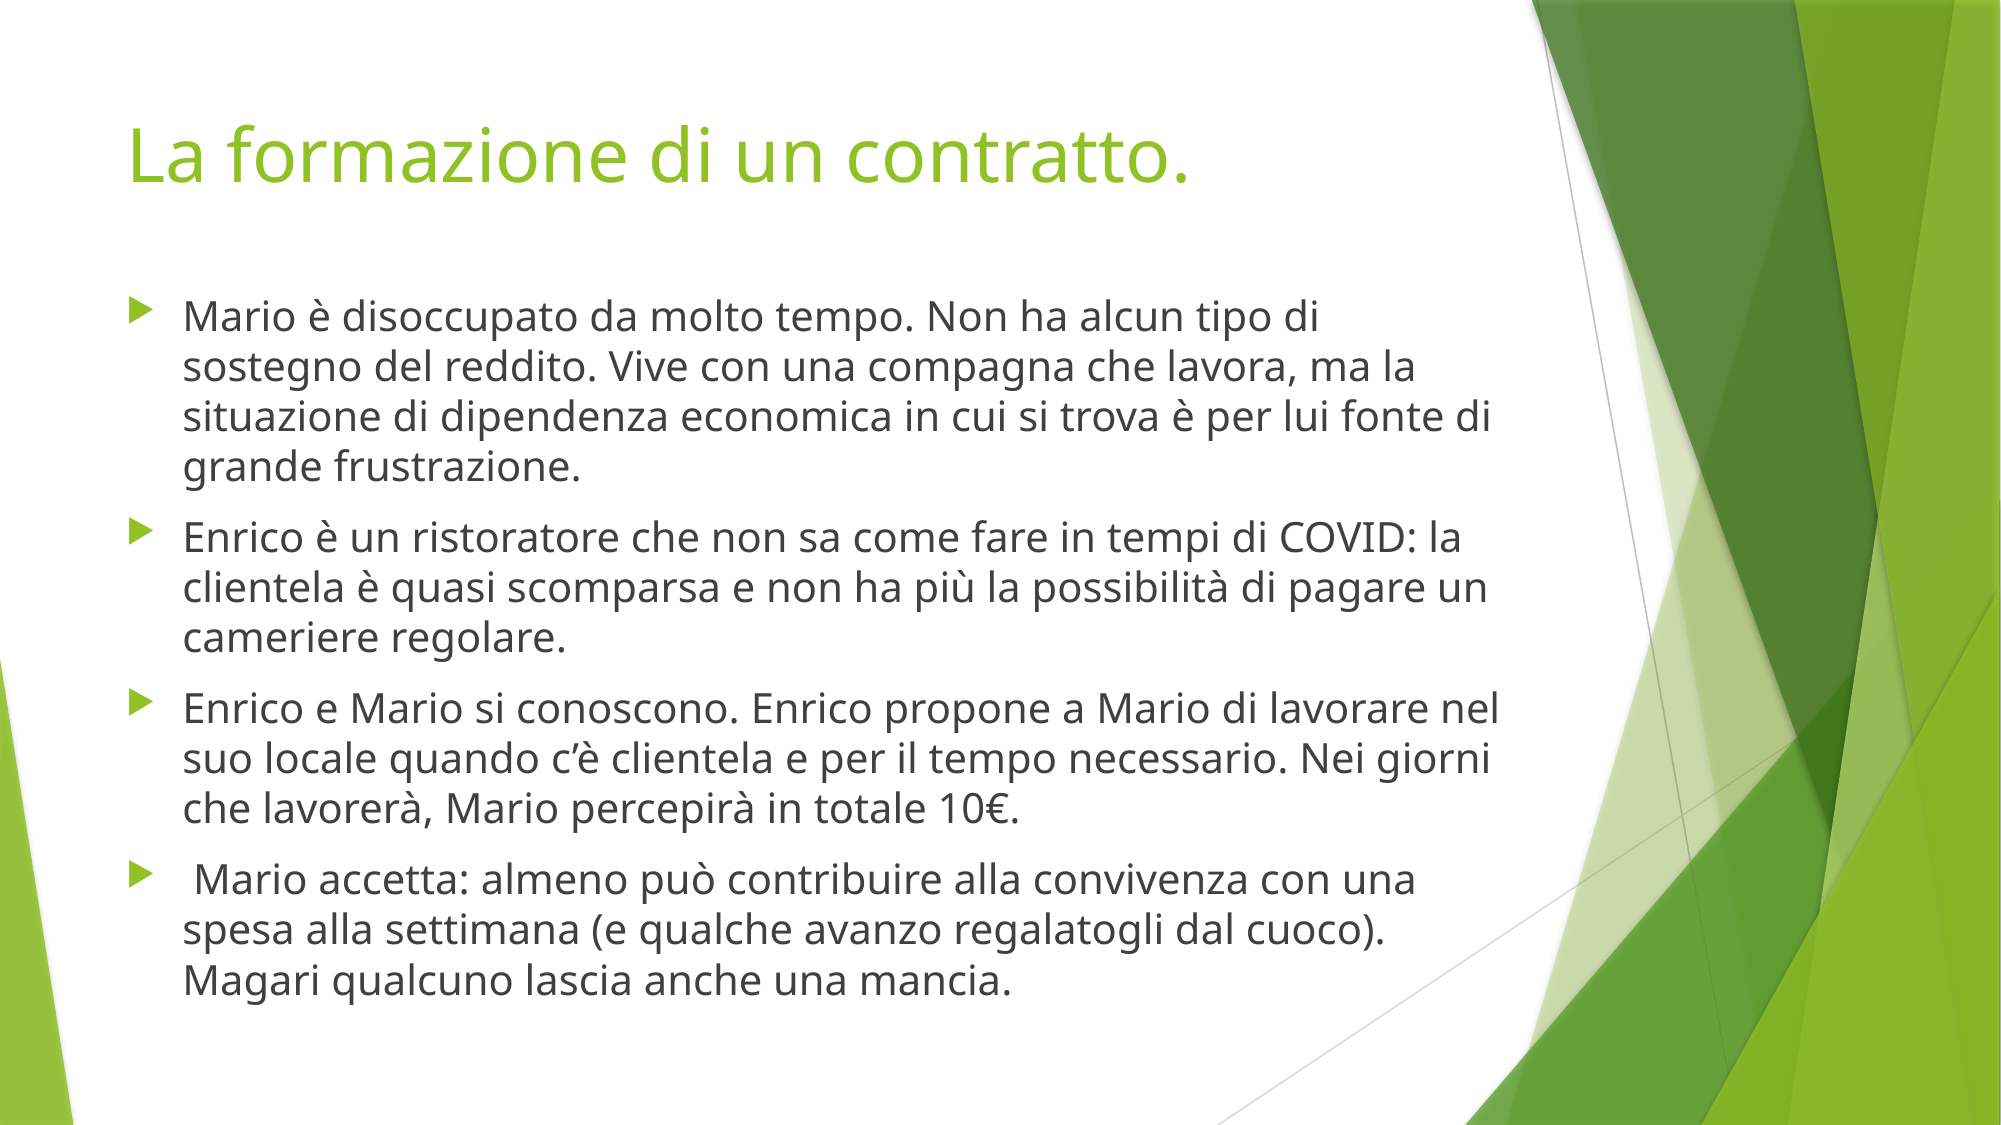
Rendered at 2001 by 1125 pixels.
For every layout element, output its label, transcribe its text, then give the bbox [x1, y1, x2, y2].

list Mario è disoccupato da molto tempo. Non ha alcun tipo di sostegno del reddito. Vive con una compagna che lavora, ma la situazione di dipendenza economica in cui si trova è per lui fonte di grande frustrazione. Enrico è un ristoratore che non sa come fare in tempi di COVID: la clientela è quasi scomparsa e non ha più la possibilità di pagare un cameriere regolare. Enrico e Mario si conoscono. Enrico propone a Mario di lavorare nel suo locale quando c’è clientela e per il tempo necessario. Nei giorni che lavorerà, Mario percepirà in totale 10€. Mario accetta: almeno può contribuire alla convivenza con una spesa alla settimana (e qualche avanzo regalatogli dal cuoco). Magari qualcuno lascia anche una mancia. [111, 282, 1522, 1025]
title La formazione di un contratto. [111, 99, 1522, 212]
